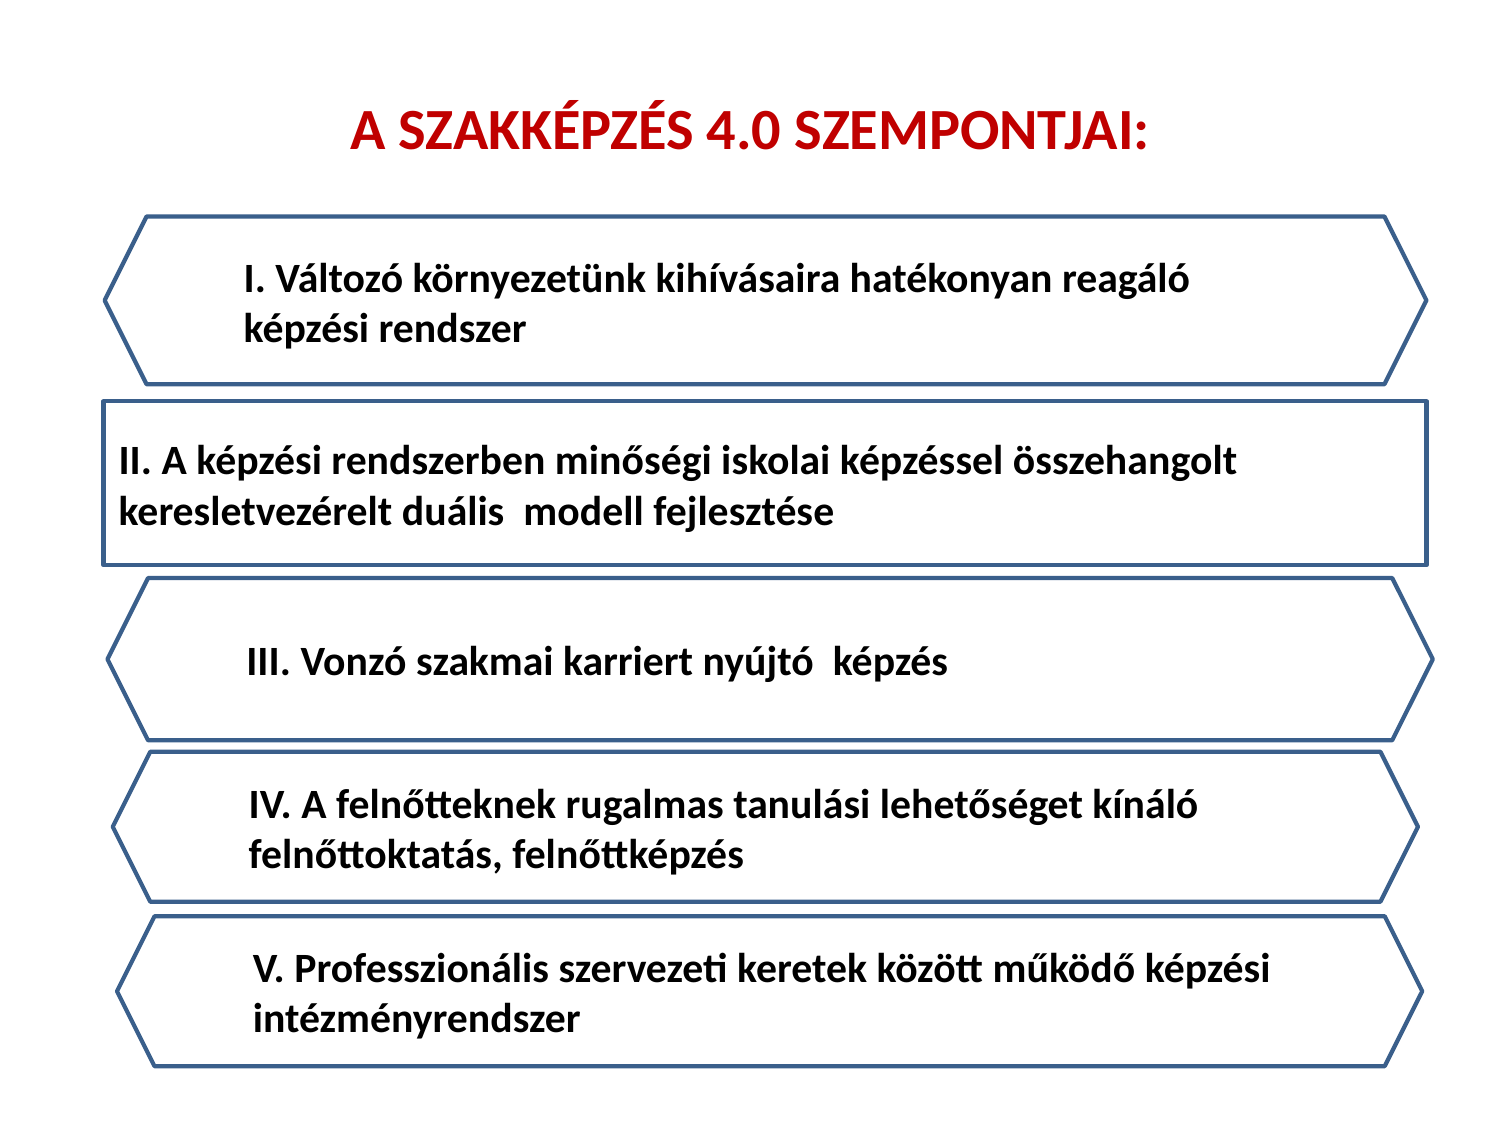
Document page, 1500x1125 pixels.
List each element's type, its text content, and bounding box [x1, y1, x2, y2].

title A SZAKKÉPZÉS 4.0 SZEMPONTJAI: [103, 59, 1397, 193]
text_box III. Vonzó szakmai karriert nyújtó képzés [105, 575, 1435, 743]
text_box I. Változó környezetünk kihívásaira hatékonyan reagáló képzési rendszer [102, 214, 1429, 387]
text_box IV. A felnőtteknek rugalmas tanulási lehetőséget kínáló felnőttoktatás, felnőttképzés [110, 749, 1420, 904]
text_box V. Professzionális szervezeti keretek között működő képzési intézményrendszer [115, 914, 1425, 1069]
list II. A képzési rendszerben minőségi iskolai képzéssel összehangolt keresletvezérelt duális modell fejlesztése [101, 399, 1429, 567]
